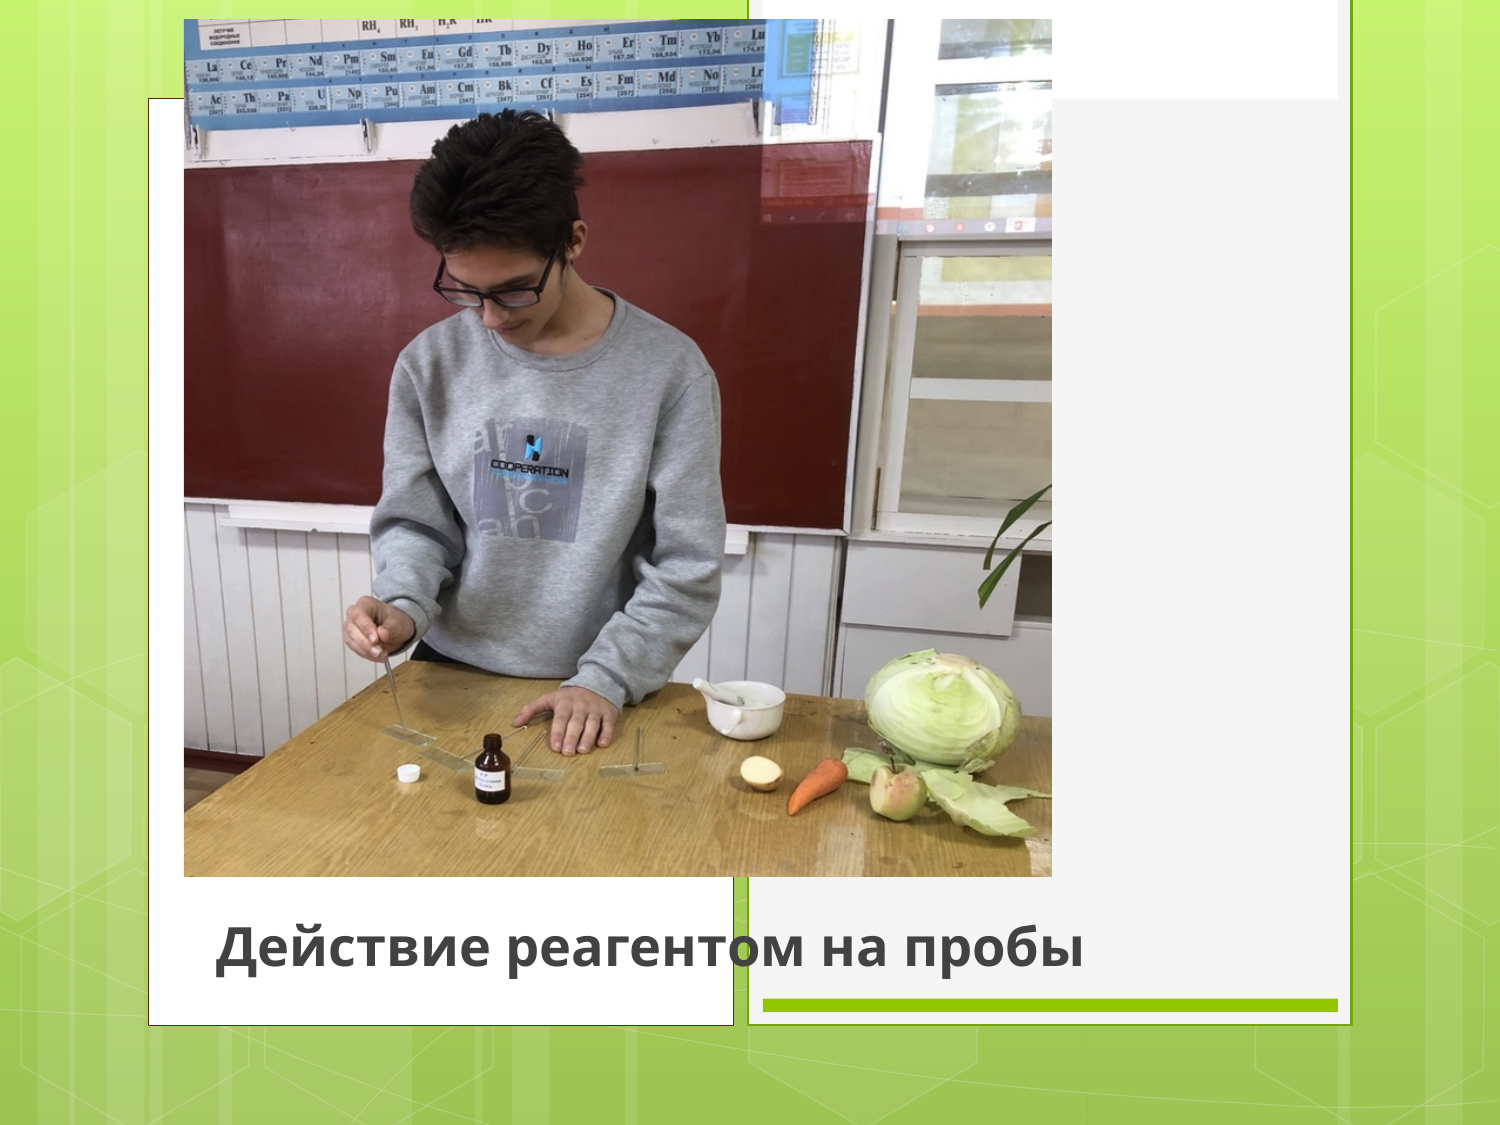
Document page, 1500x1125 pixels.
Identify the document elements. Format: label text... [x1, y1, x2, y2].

text_box Действие реагентом на пробы [162, 905, 1155, 1088]
picture [183, 18, 1254, 896]
